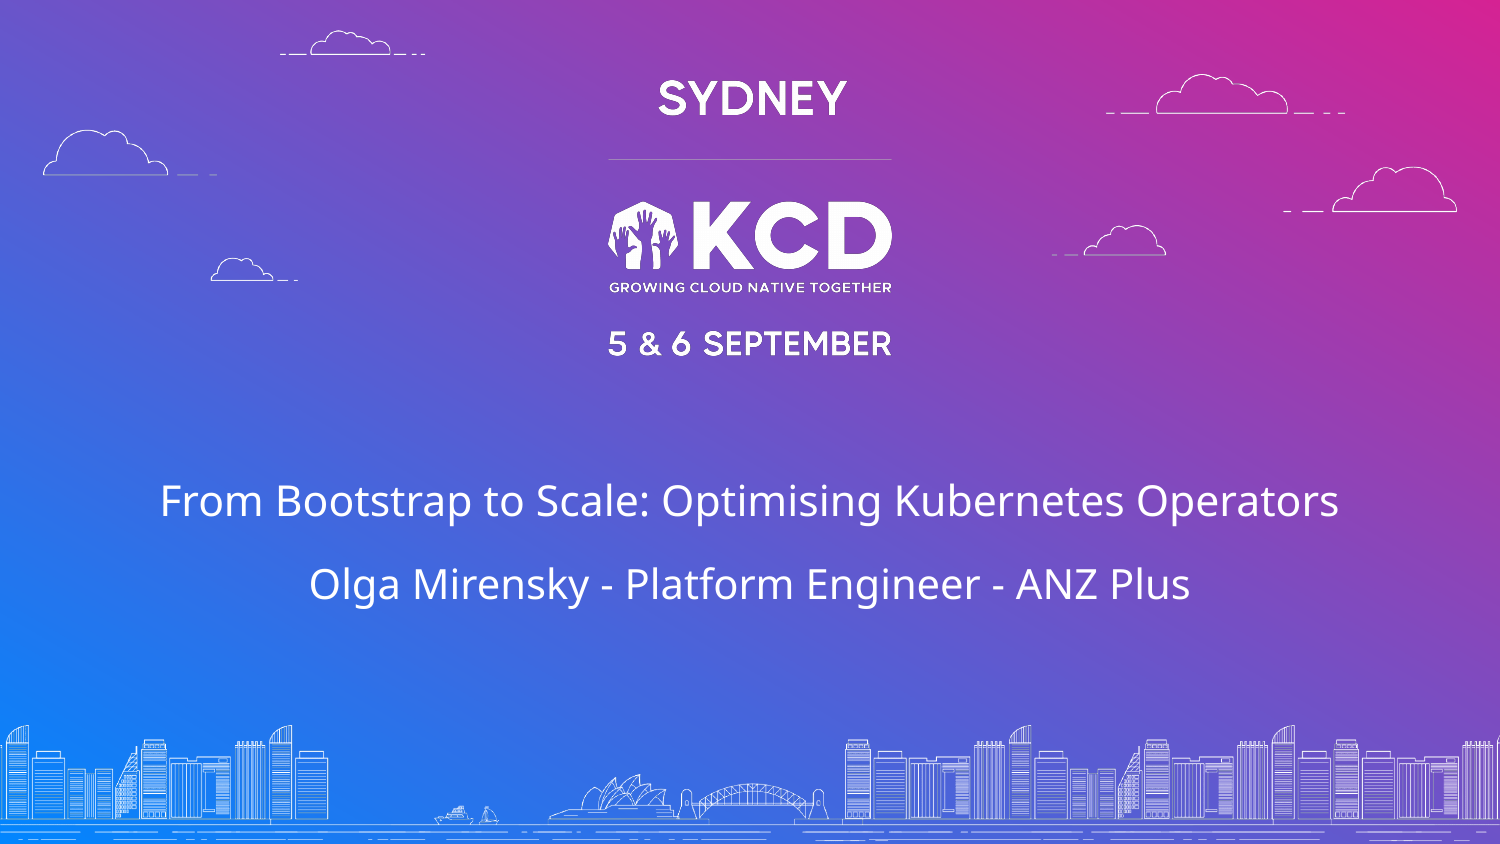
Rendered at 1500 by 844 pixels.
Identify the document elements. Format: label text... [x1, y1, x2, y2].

title From Bootstrap to Scale: Optimising Kubernetes Operators [134, 421, 1366, 545]
picture [0, 0, 1500, 844]
subtitle Olga Mirensky - Platform Engineer - ANZ Plus [134, 546, 1366, 653]
